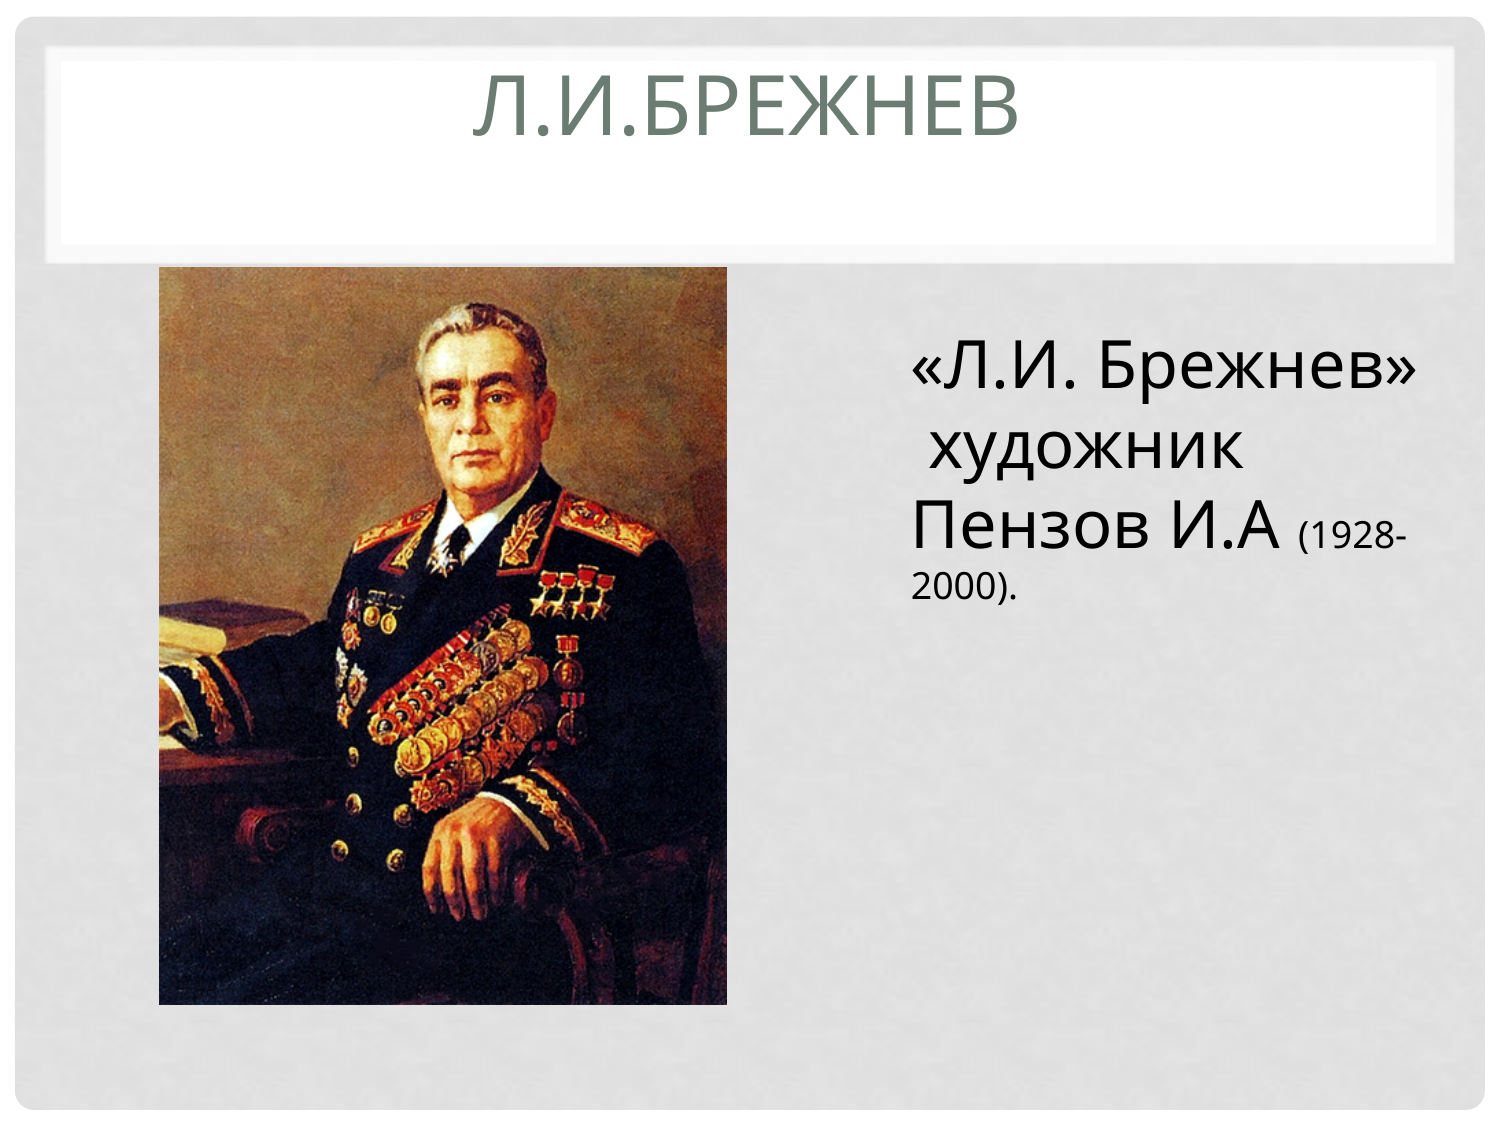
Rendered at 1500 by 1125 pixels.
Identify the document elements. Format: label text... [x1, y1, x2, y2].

title Л.И.Брежнев [69, 66, 1425, 238]
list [159, 266, 727, 1006]
text_box «Л.И. Брежнев» художник Пензов И.А (1928-2000). [896, 314, 1435, 614]
